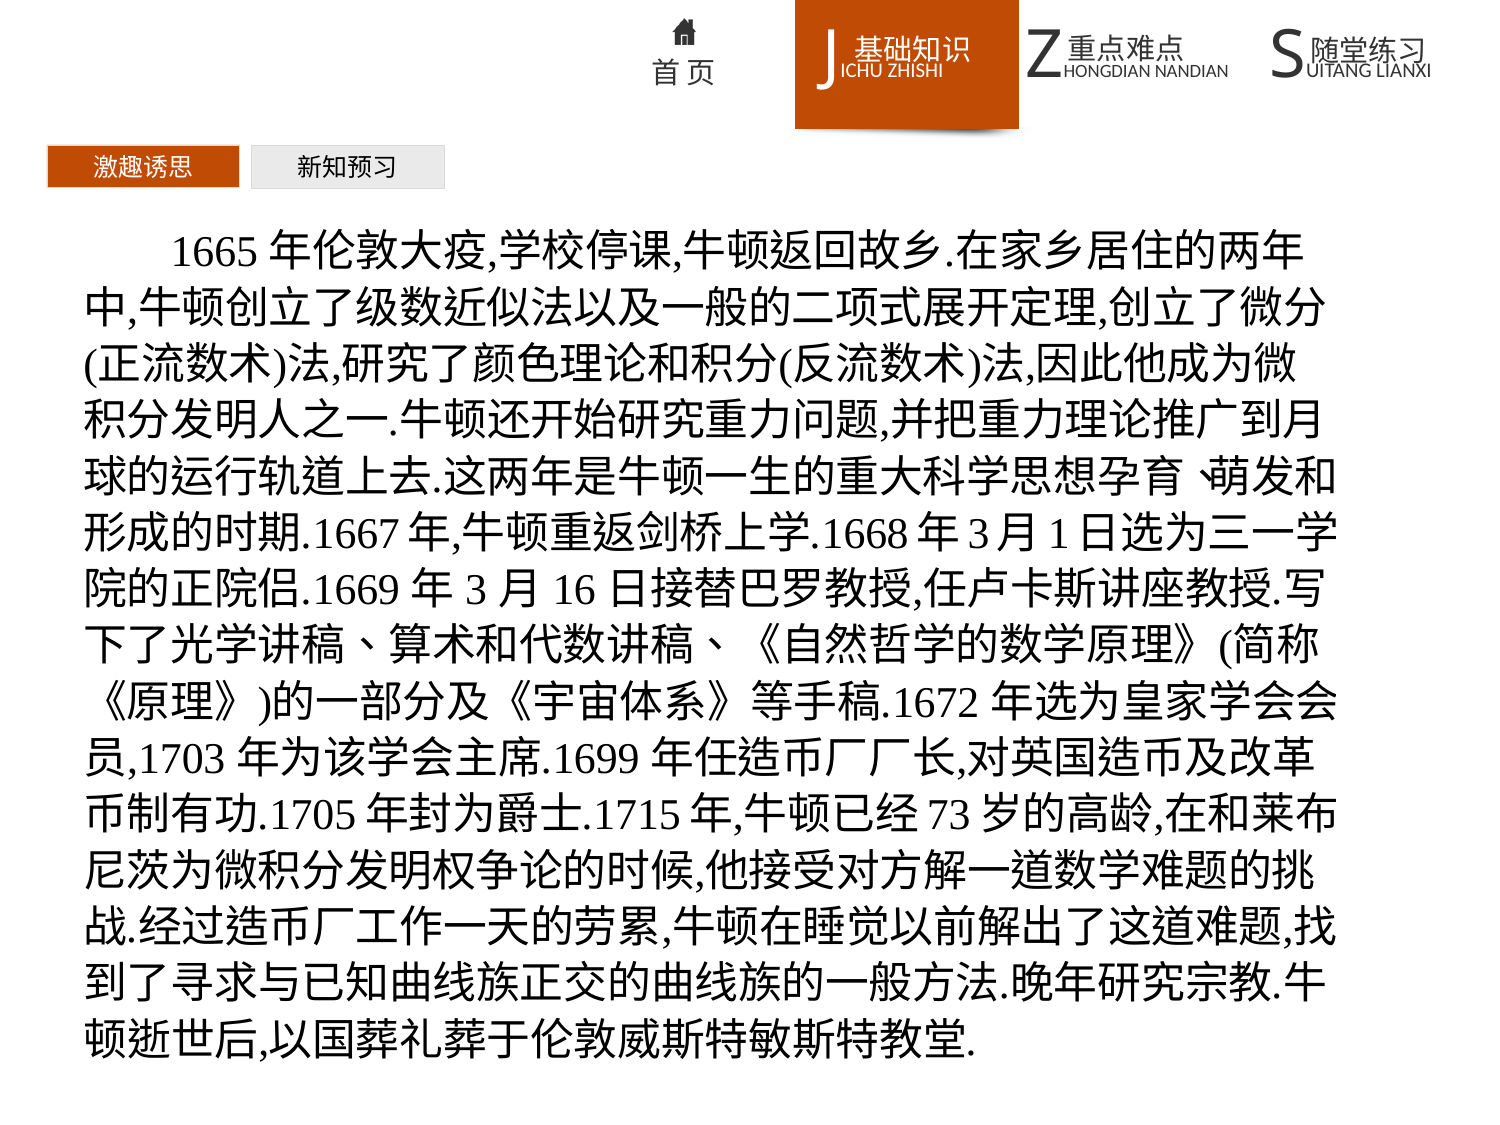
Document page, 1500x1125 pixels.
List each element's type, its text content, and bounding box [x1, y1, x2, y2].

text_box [83, 221, 1337, 1067]
text_box 新知预习 [249, 143, 446, 190]
picture [795, 0, 1033, 140]
text_box 激趣诱思 [45, 143, 242, 189]
picture [672, 18, 696, 45]
